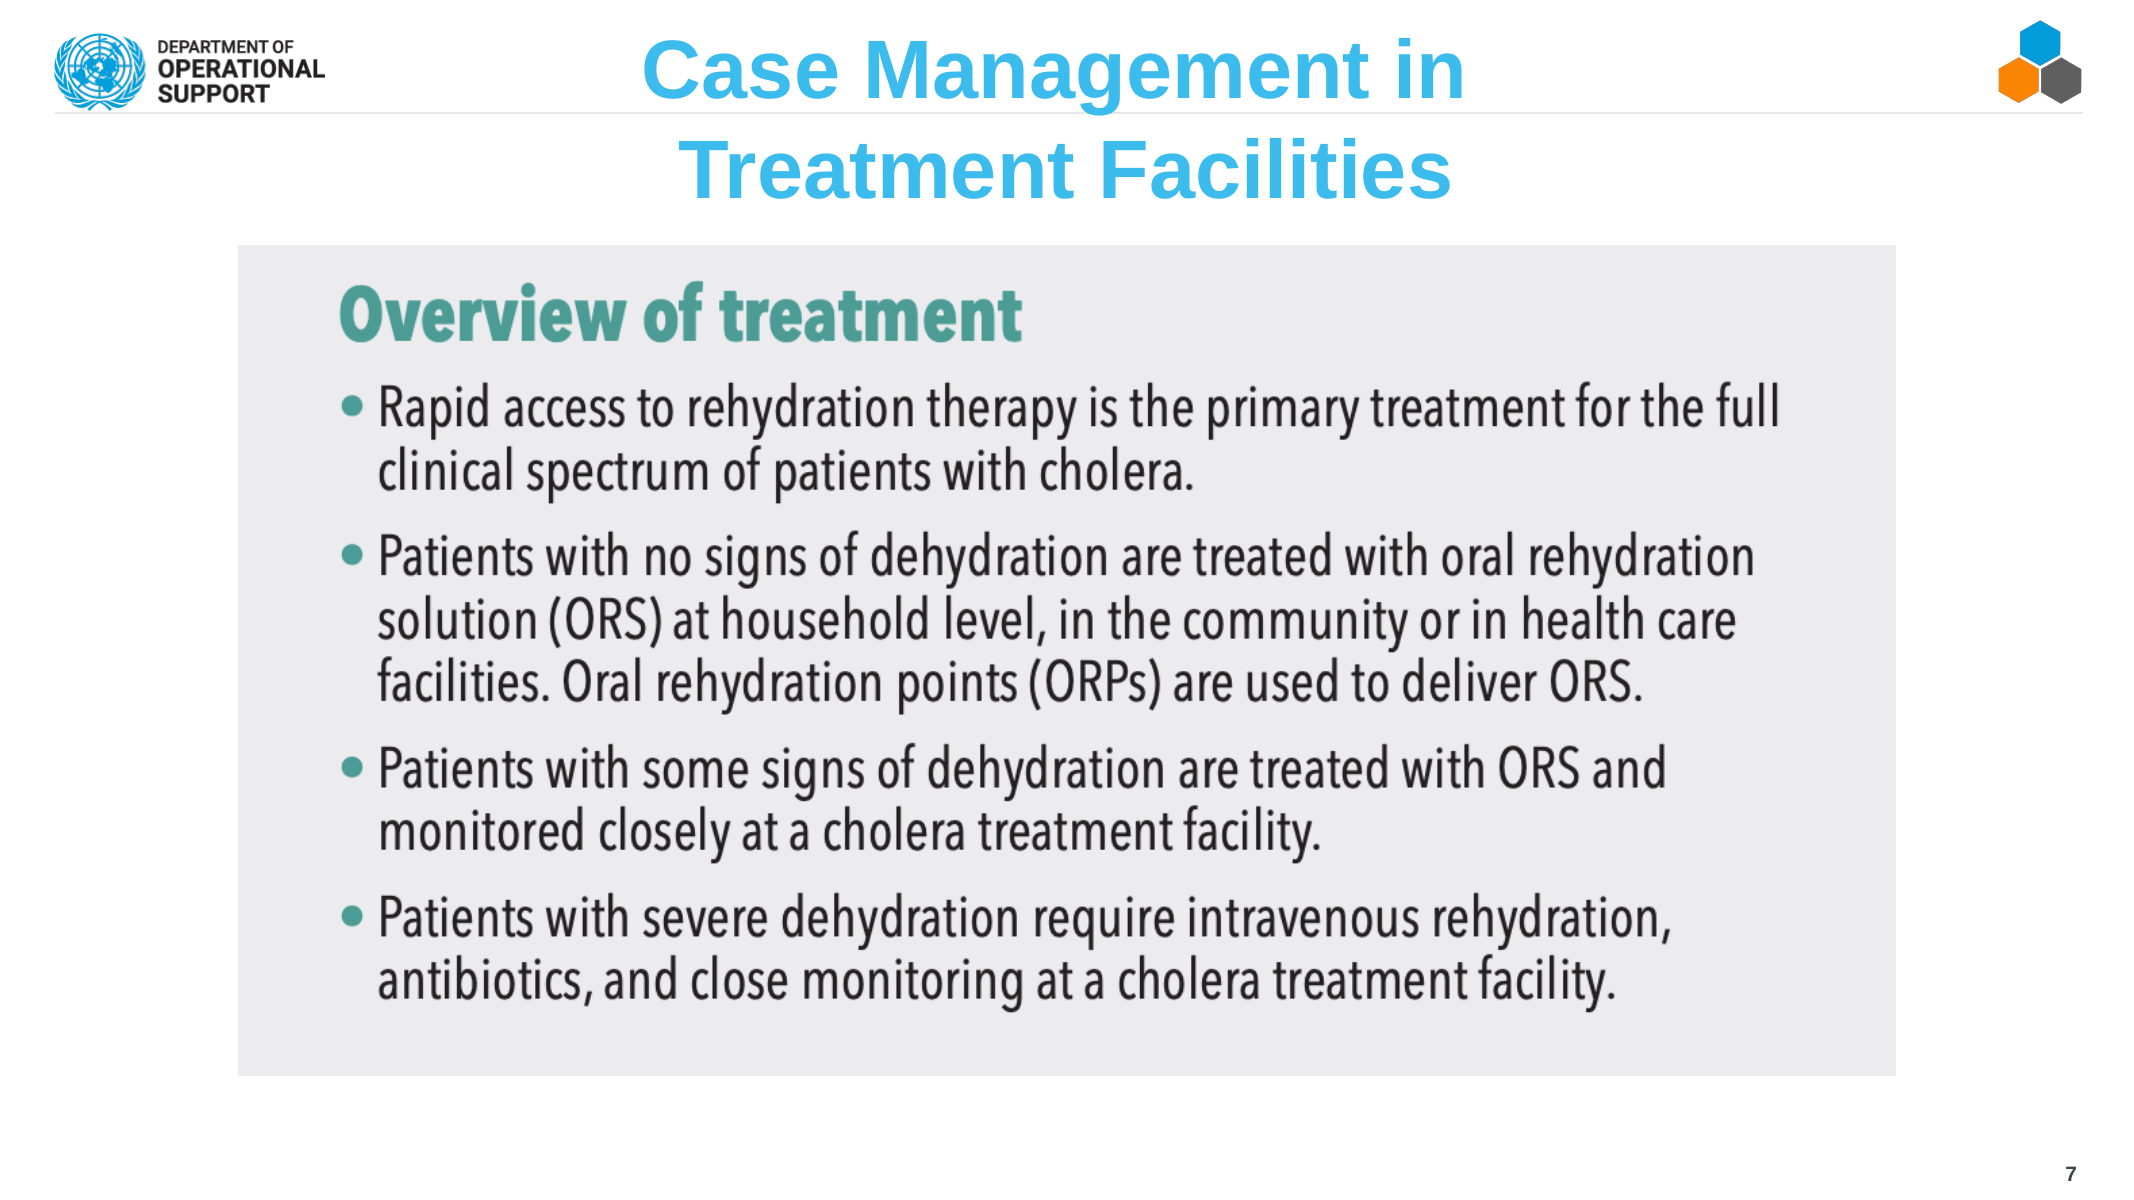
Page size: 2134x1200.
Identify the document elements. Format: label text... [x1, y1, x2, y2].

picture [54, 33, 93, 60]
picture [73, 78, 80, 85]
picture [91, 103, 106, 111]
picture [70, 47, 80, 73]
picture [94, 63, 103, 71]
title Case Management in Treatment Facilities [106, 59, 2027, 172]
picture [83, 68, 99, 82]
picture [81, 36, 129, 59]
picture [72, 83, 106, 102]
picture [238, 245, 1896, 1076]
text_box [981, 176, 1625, 244]
picture [2002, 7, 2099, 117]
picture [85, 43, 114, 59]
picture [54, 78, 88, 111]
picture [107, 33, 325, 59]
picture [77, 51, 84, 70]
picture [63, 57, 72, 84]
